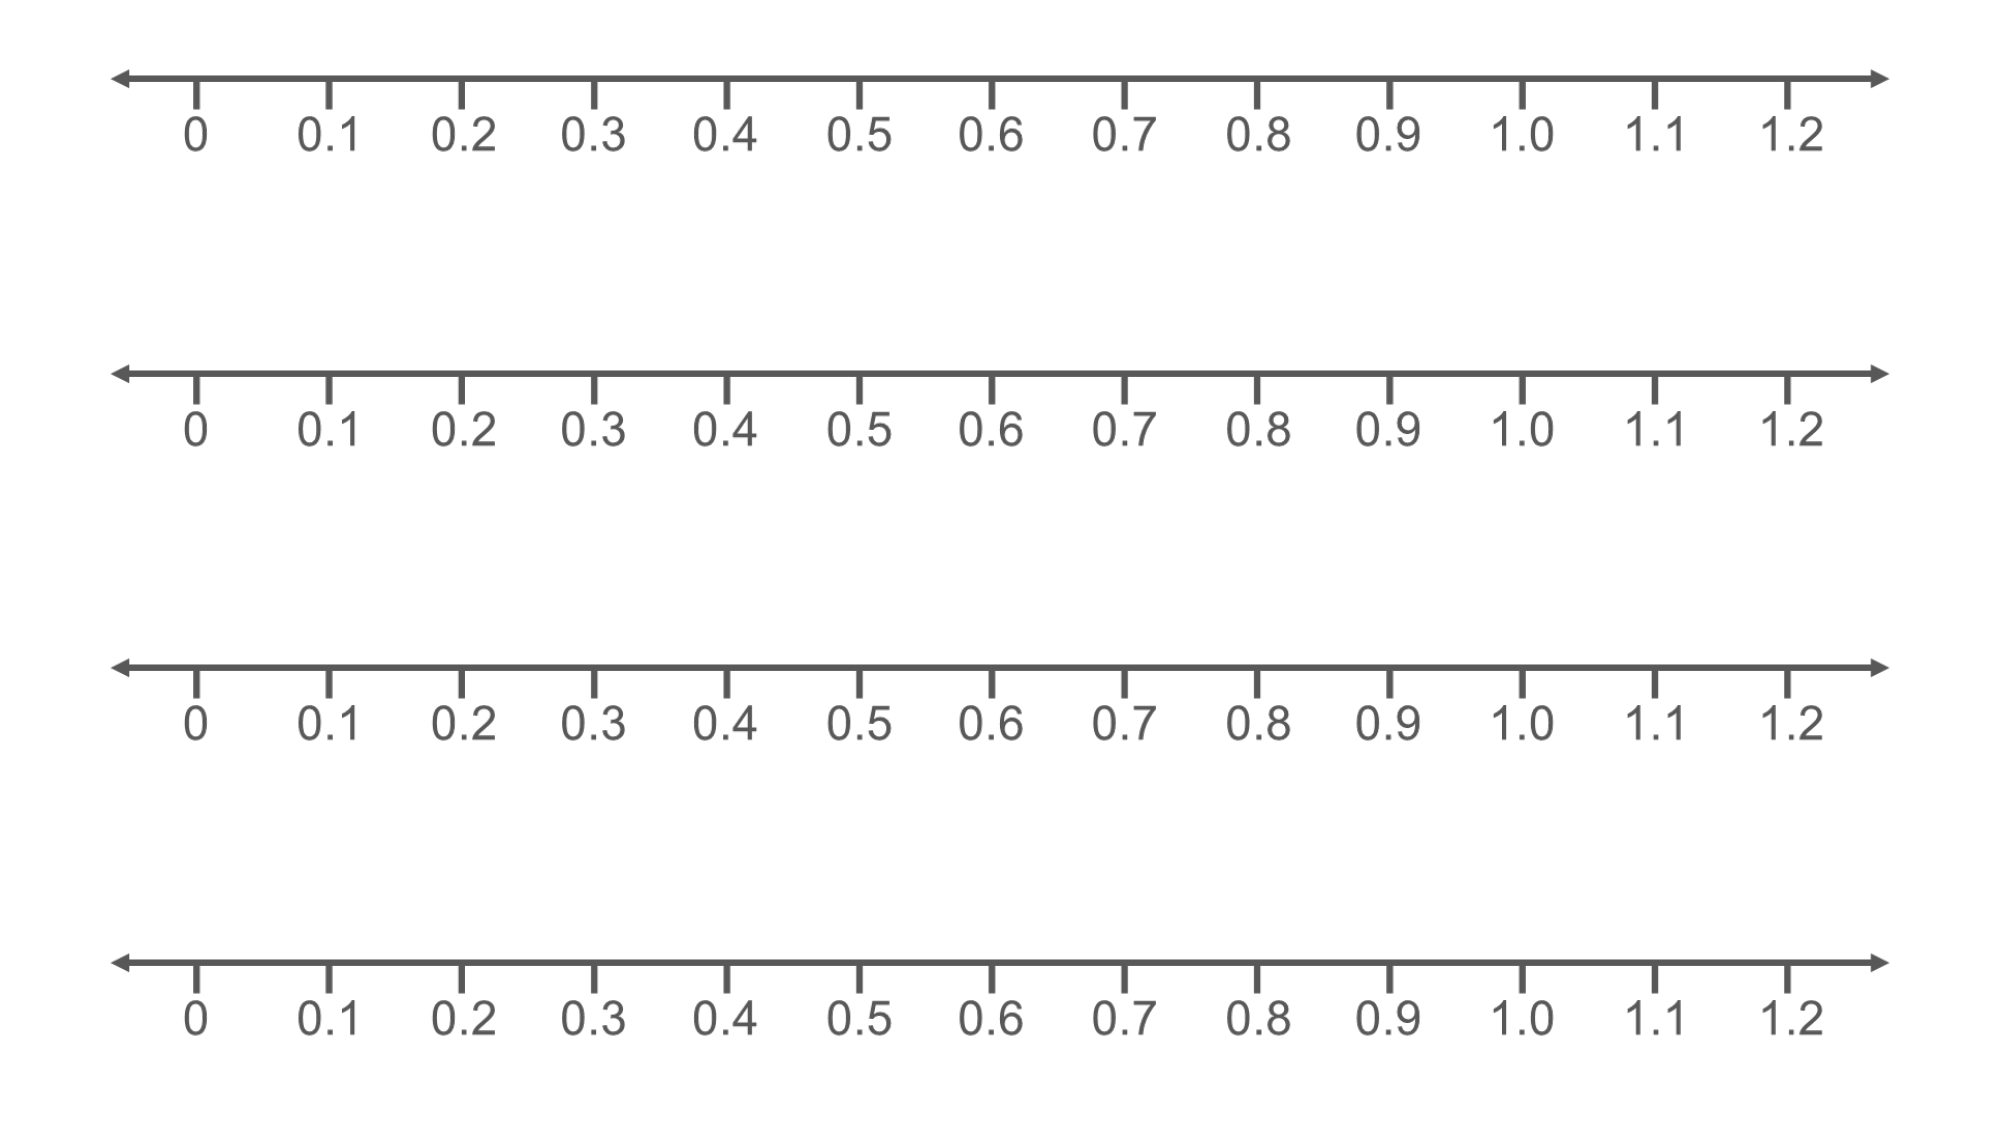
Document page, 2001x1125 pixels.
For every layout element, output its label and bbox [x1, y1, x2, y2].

picture [91, 648, 1909, 780]
picture [91, 59, 1909, 191]
picture [91, 354, 1909, 486]
picture [91, 943, 1909, 1075]
